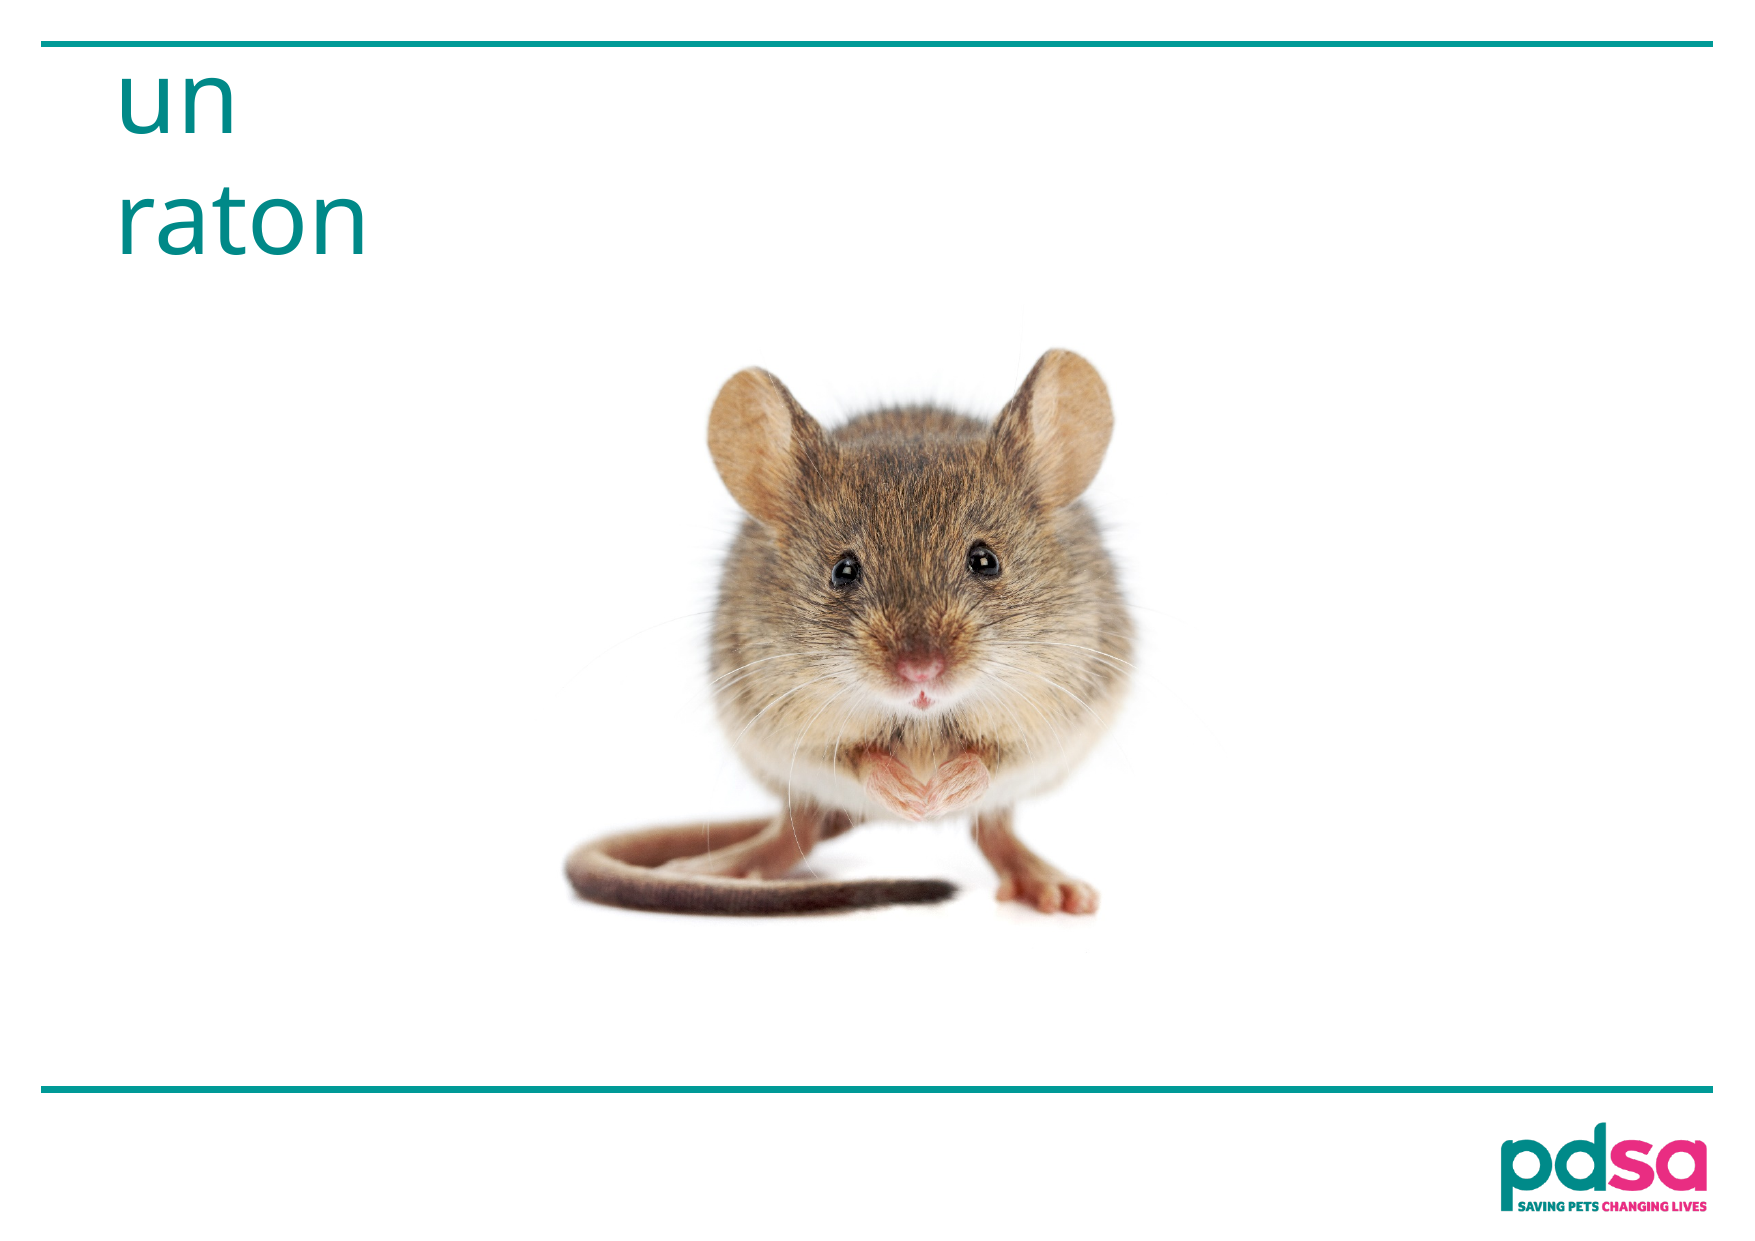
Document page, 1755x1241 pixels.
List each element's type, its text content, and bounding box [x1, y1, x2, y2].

picture [1450, 1071, 1755, 1241]
picture [439, 222, 1336, 1016]
title un raton [97, 23, 525, 284]
